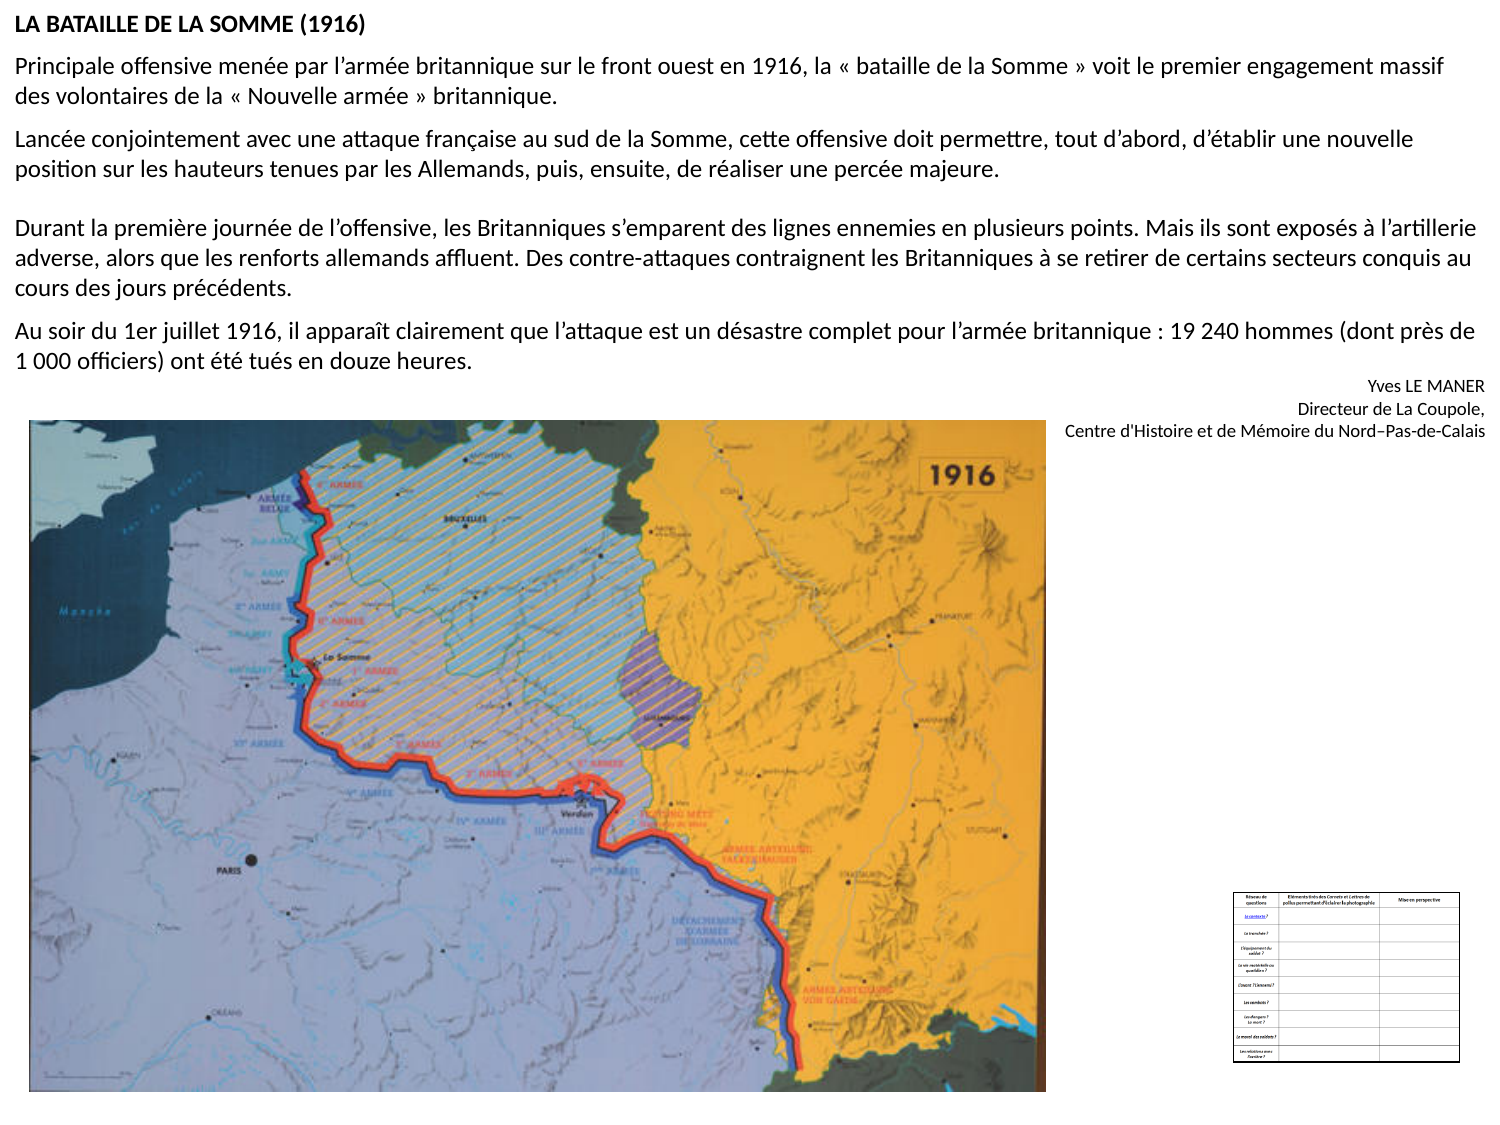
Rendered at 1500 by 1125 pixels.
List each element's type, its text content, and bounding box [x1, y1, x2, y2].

text_box LA BATAILLE DE LA SOMME (1916) Principale offensive menée par l’armée britannique sur le front ouest en 1916, la « bataille de la Somme » voit le premier engagement massif des volontaires de la « Nouvelle armée » britannique. Lancée conjointement avec une attaque française au sud de la Somme, cette offensive doit permettre, tout d’abord, d’établir une nouvelle position sur les hauteurs tenues par les Allemands, puis, ensuite, de réaliser une percée majeure. Durant la première journée de l’offensive, les Britanniques s’emparent des lignes ennemies en plusieurs points. Mais ils sont exposés à l’artillerie adverse, alors que les renforts allemands affluent. Des contre-attaques contraignent les Britanniques à se retirer de certains secteurs conquis au cours des jours précédents. Au soir du 1er juillet 1916, il apparaît clairement que l’attaque est un désastre complet pour l’armée britannique : 19 240 hommes (dont près de 1 000 officiers) ont été tués en douze heures. Yves LE MANER Directeur de La Coupole, Centre d'Histoire et de Mémoire du Nord–Pas-de-Calais [0, 0, 1500, 449]
picture [1233, 893, 1459, 1062]
picture [29, 420, 1046, 1092]
